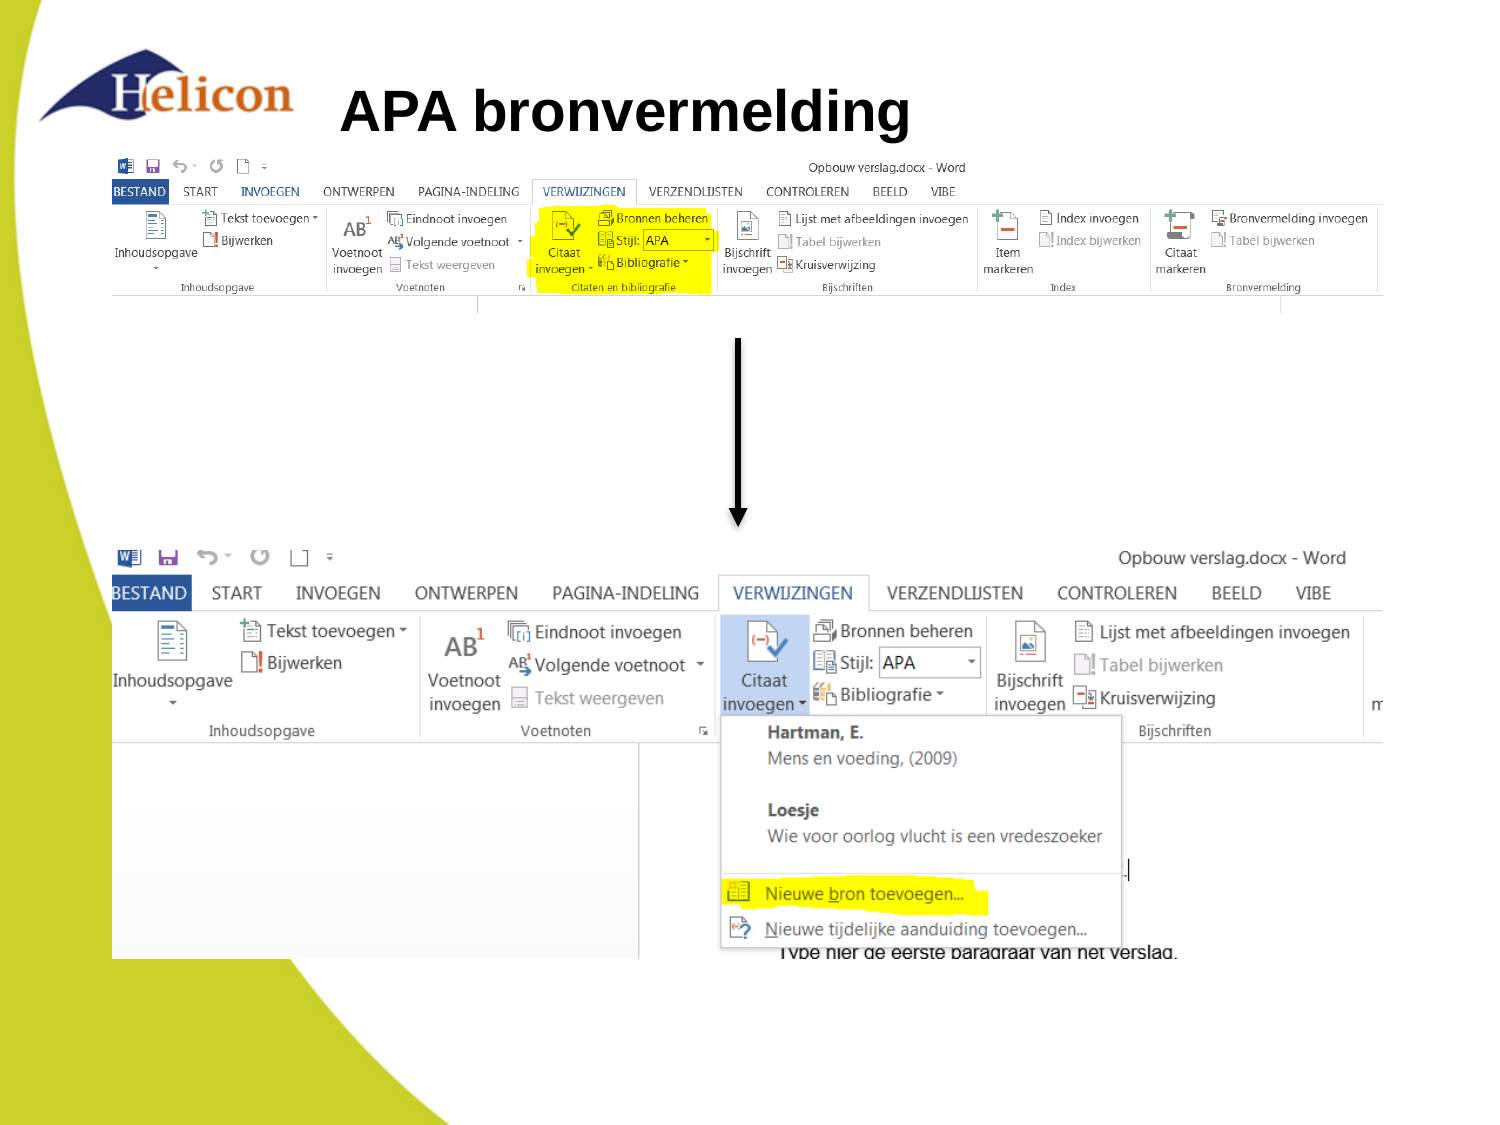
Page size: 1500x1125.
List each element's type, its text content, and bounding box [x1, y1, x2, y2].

picture [0, 0, 1500, 1125]
title APA bronvermelding [324, 54, 1415, 161]
